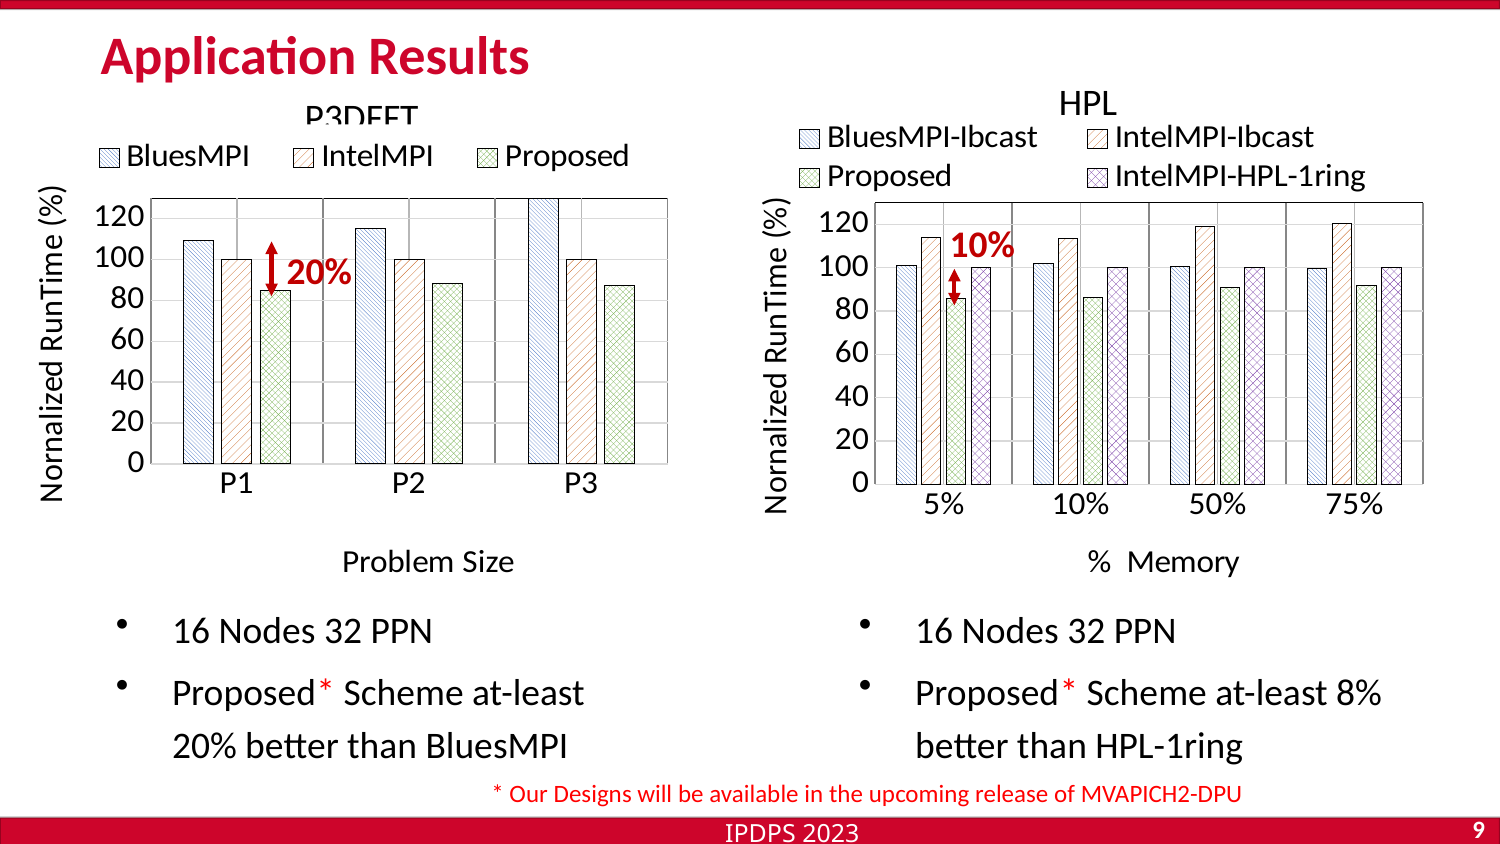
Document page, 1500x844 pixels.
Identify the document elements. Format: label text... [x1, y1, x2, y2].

text_box * Our Designs will be available in the upcoming release of MVAPICH2-DPU [476, 770, 1275, 816]
chart [17, 124, 682, 590]
text_box 16 Nodes 32 PPN Proposed* Scheme at-least 8% better than HPL-1ring [843, 589, 1450, 783]
list P3DFFT [289, 109, 457, 122]
title Application Results [85, 13, 1415, 109]
text_box 16 Nodes 32 PPN Proposed* Scheme at-least 20% better than BluesMPI [100, 598, 645, 765]
chart [749, 115, 1424, 590]
text_box HPL [1043, 61, 1211, 113]
